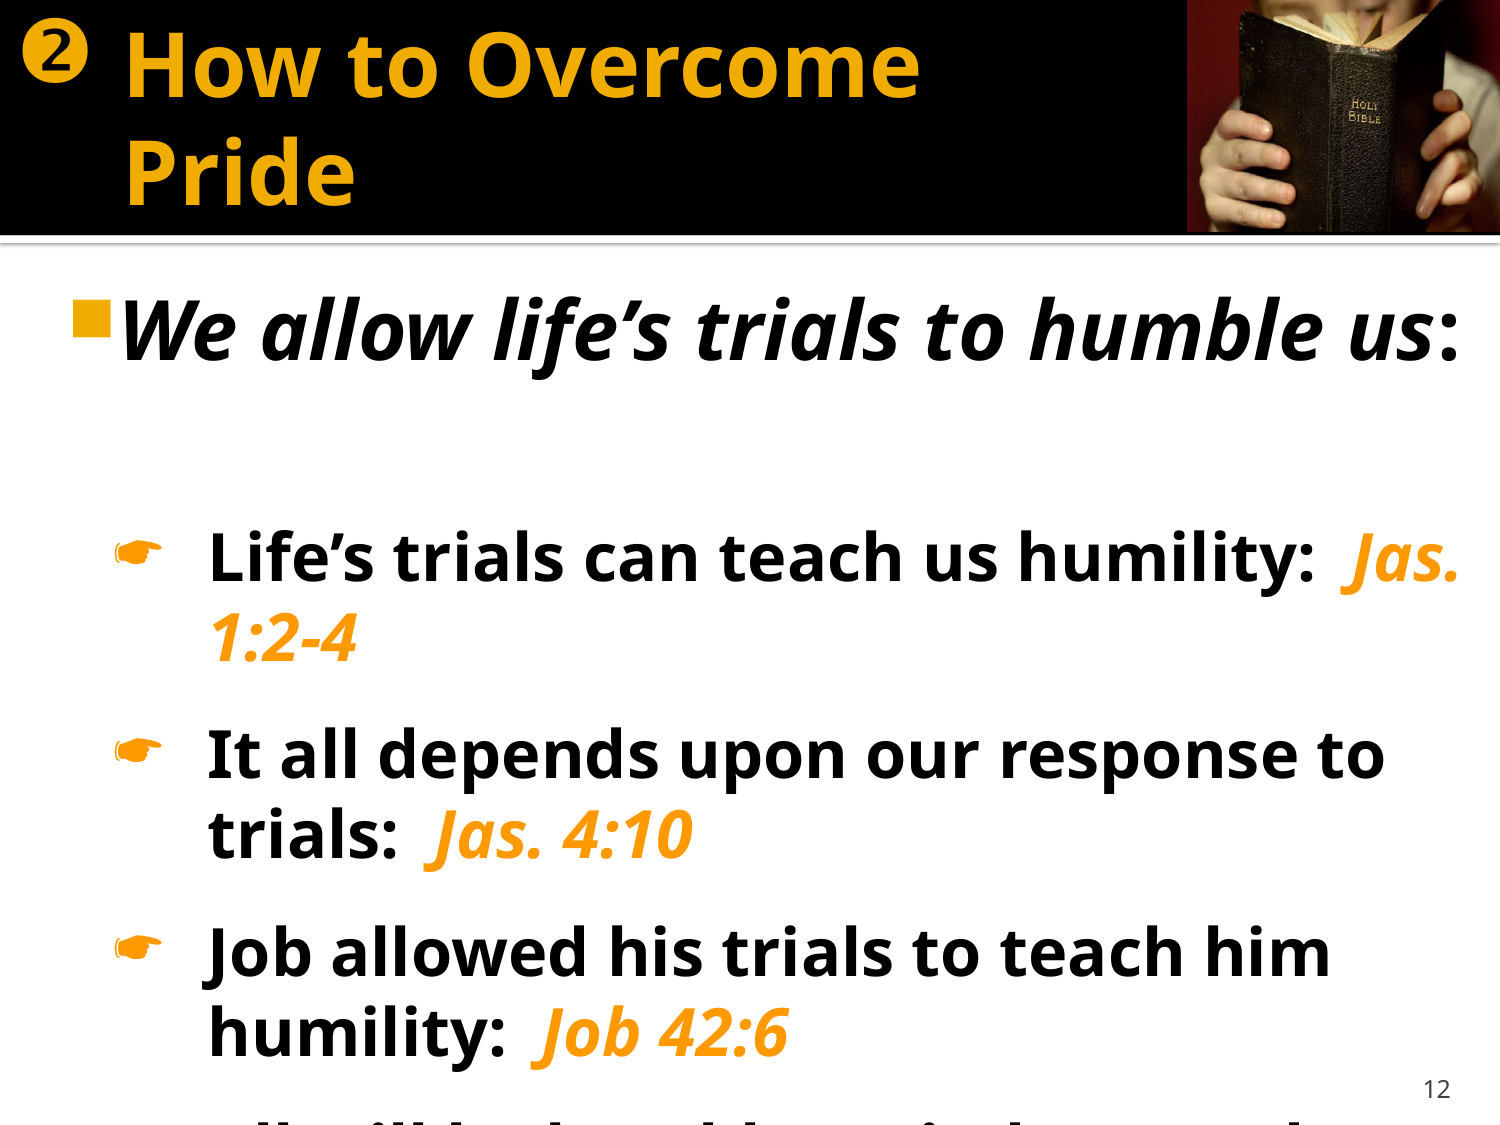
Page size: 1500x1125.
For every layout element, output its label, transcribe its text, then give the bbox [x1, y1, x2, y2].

picture [1187, 0, 1500, 232]
list We allow life’s trials to humble us: Life’s trials can teach us humility: Jas. 1:2-4 It all depends upon our response to trials: Jas. 4:10 Job allowed his trials to teach him humility: Job 42:6 All will be humble on judgment day: Phil. 2:9-11; Rom. 14:10-11 [37, 262, 1488, 1120]
title How to Overcome Pride [0, 0, 1175, 231]
slide_number 12 [1345, 1062, 1467, 1108]
